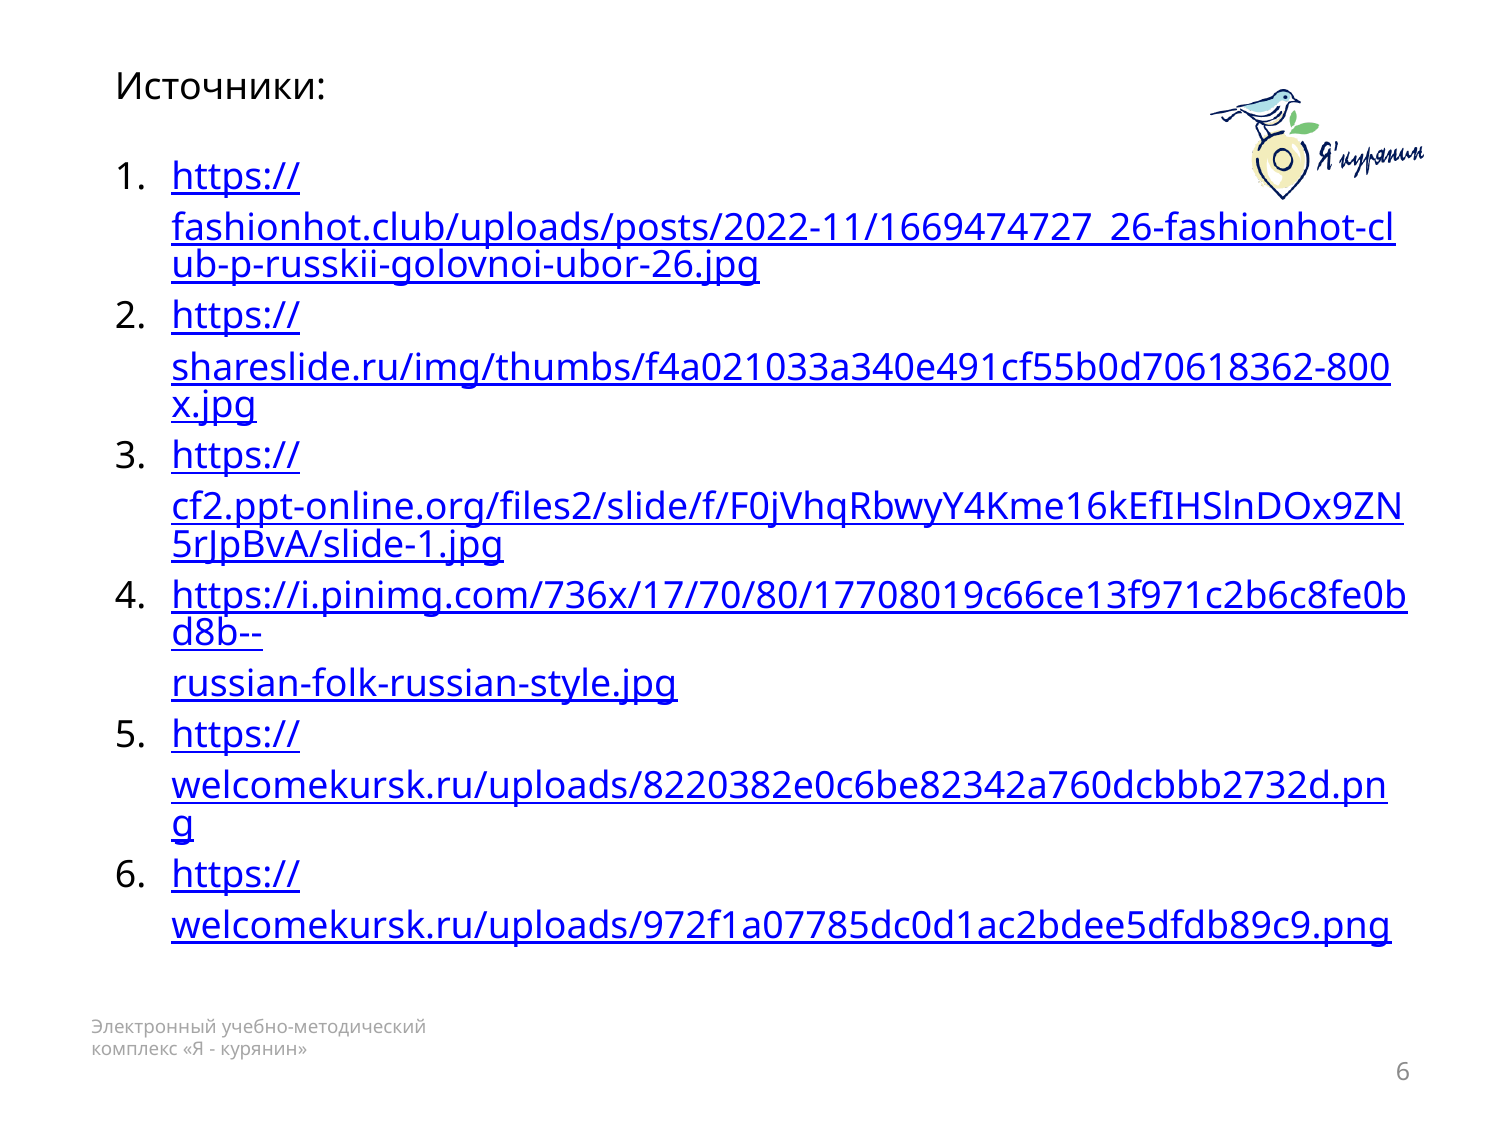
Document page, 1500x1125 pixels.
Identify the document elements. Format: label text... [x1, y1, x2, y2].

slide_number 6 [1074, 1042, 1425, 1103]
text_box Источники: https://fashionhot.club/uploads/posts/2022-11/1669474727_26-fashionhot-club-p-russkii-golovnoi-ubor-26.jpg https://shareslide.ru/img/thumbs/f4a021033a340e491cf55b0d70618362-800x.jpg https://cf2.ppt-online.org/files2/slide/f/F0jVhqRbwyY4Kme16kEfIHSlnDOx9ZN5rJpBvA/slide-1.jpg https://i.pinimg.com/736x/17/70/80/17708019c66ce13f971c2b6c8fe0bd8b--russian-folk-russian-style.jpg https://welcomekursk.ru/uploads/8220382e0c6be82342a760dcbbb2732d.png https://welcomekursk.ru/uploads/972f1a07785dc0d1ac2bdee5dfdb89c9.png [100, 54, 1424, 862]
